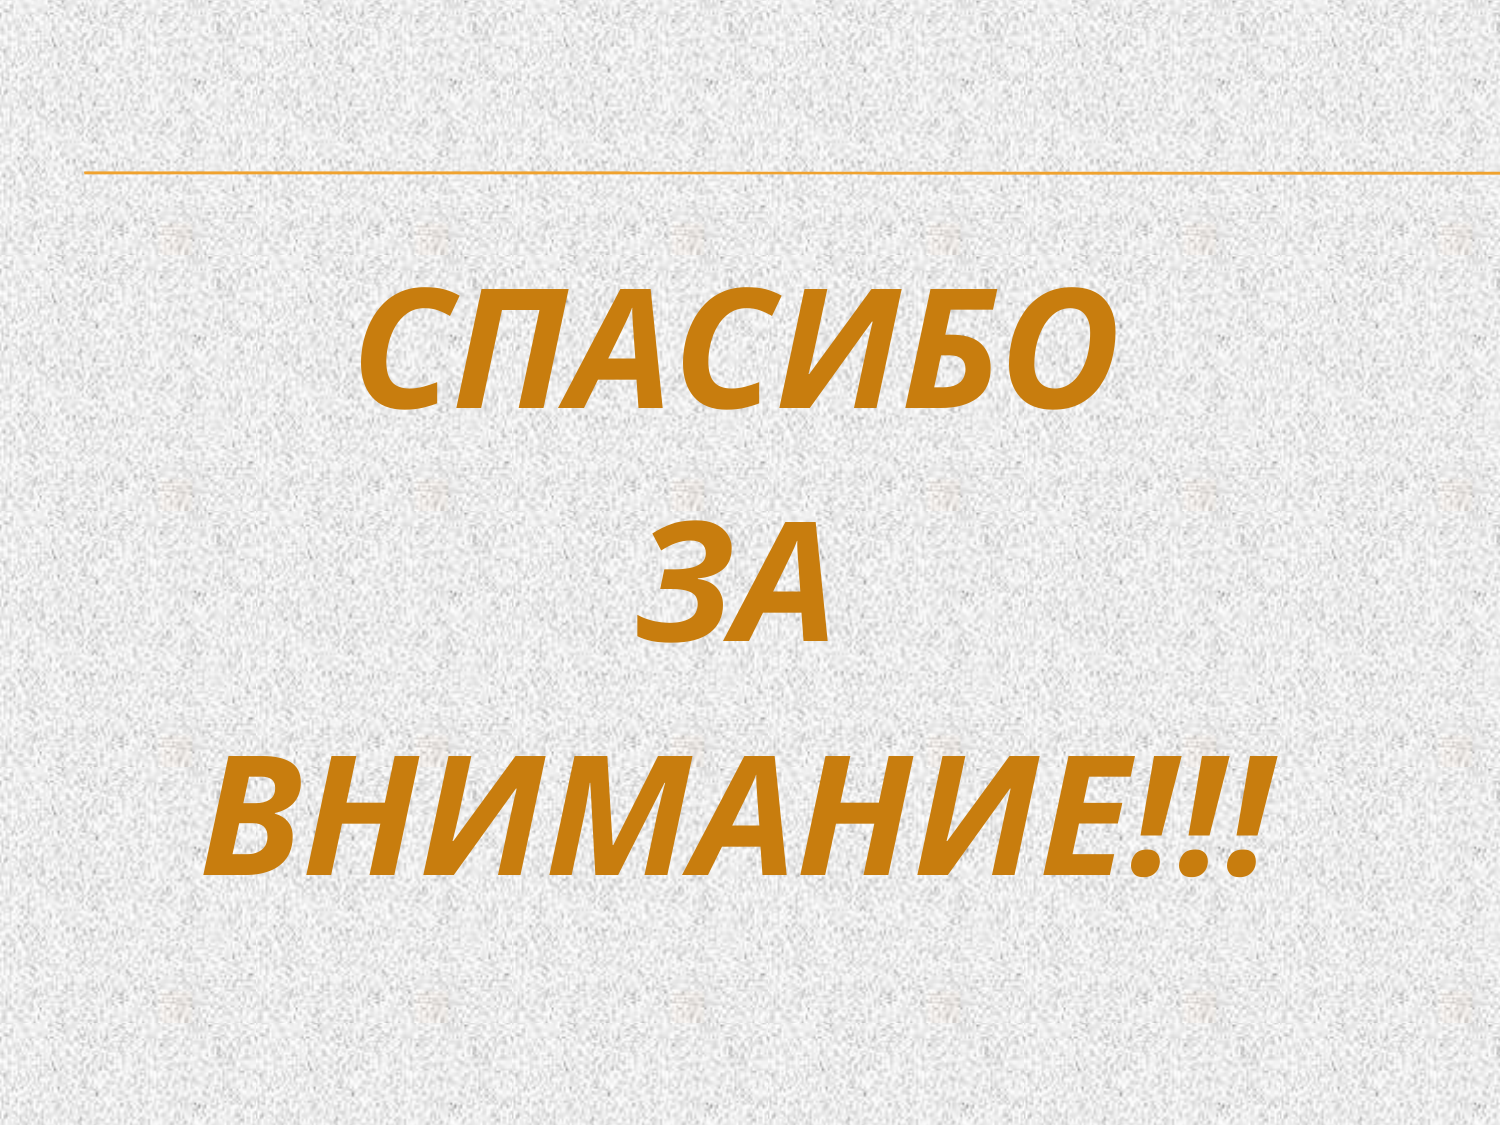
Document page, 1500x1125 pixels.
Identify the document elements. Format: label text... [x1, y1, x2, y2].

list СПАСИБО ЗА ВНИМАНИЕ!!! [105, 234, 1368, 964]
picture [0, 0, 1500, 1125]
